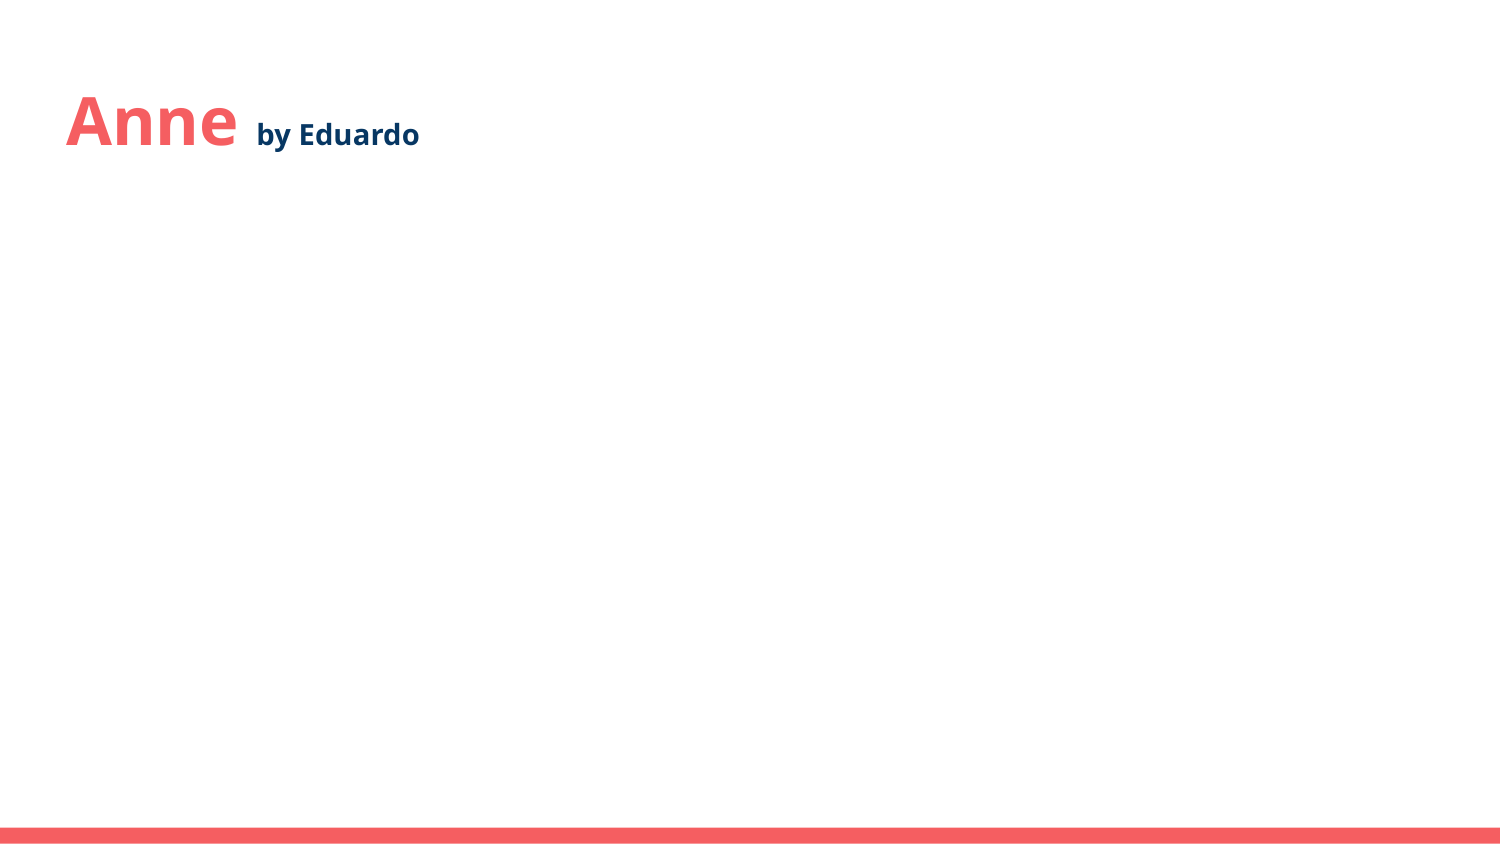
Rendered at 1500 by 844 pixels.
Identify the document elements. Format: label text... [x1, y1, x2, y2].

title Anne by Eduardo [51, 64, 1449, 167]
